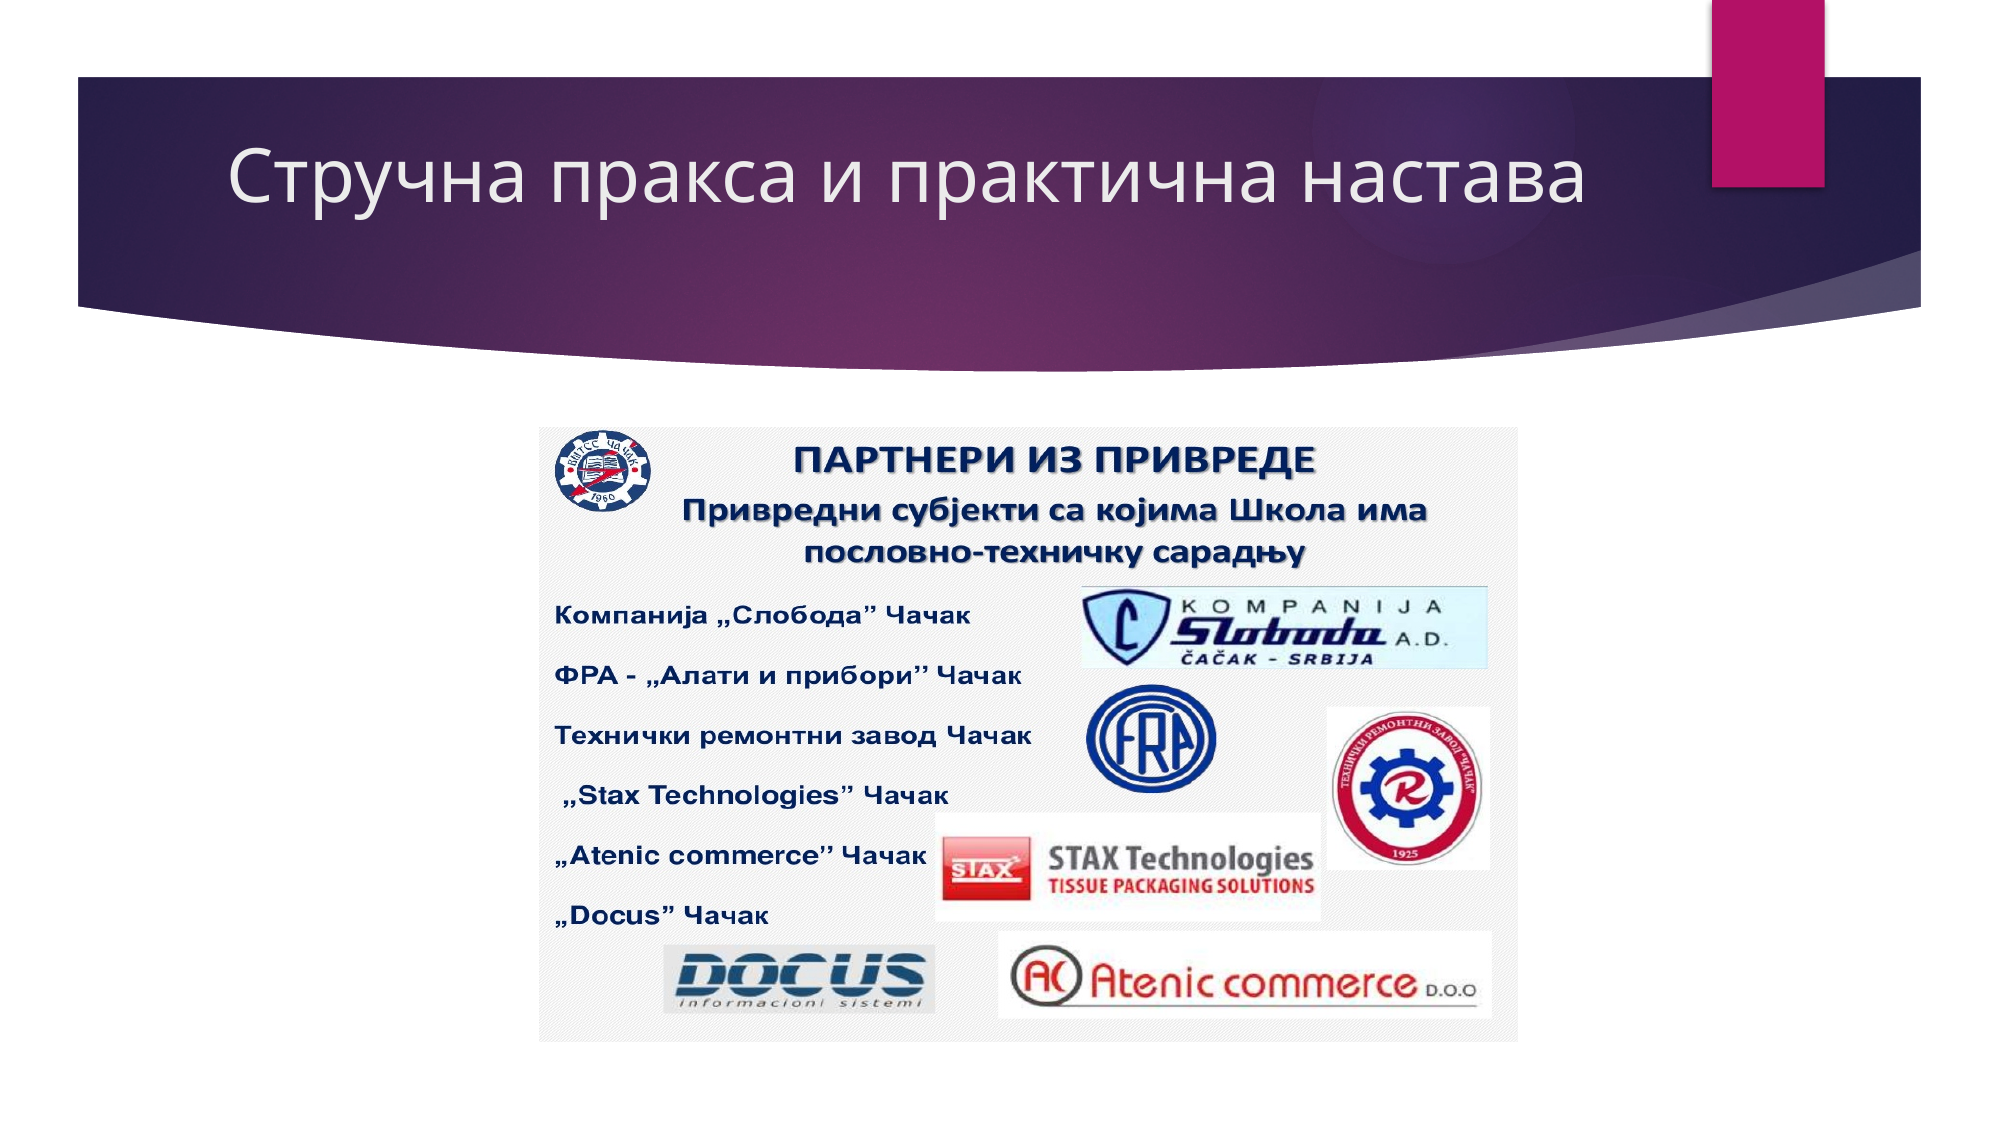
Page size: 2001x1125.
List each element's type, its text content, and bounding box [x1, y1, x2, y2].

title Стручна пракса и практична настава [189, 159, 1627, 276]
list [539, 426, 1519, 1042]
